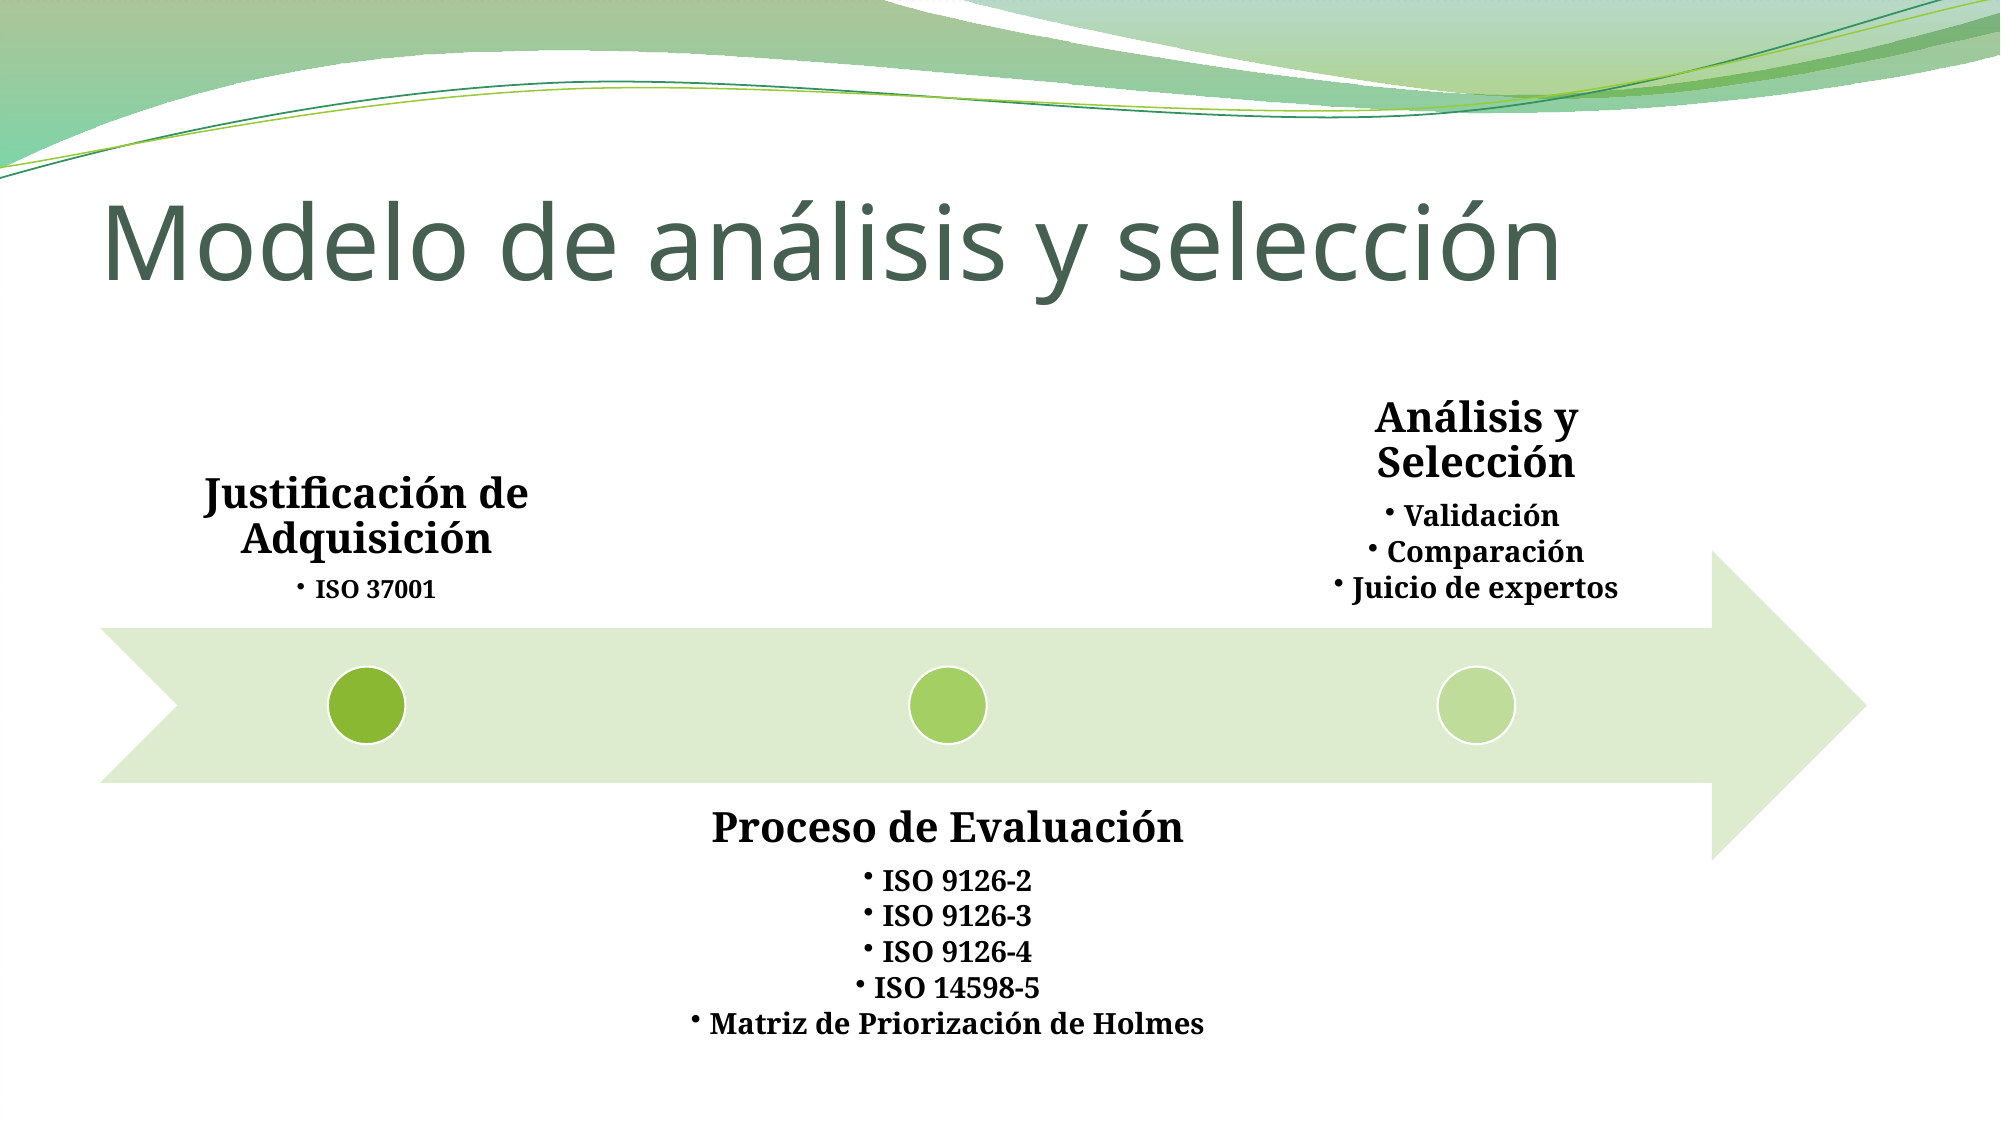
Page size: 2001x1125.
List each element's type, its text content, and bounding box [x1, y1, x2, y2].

title Modelo de análisis y selección [99, 115, 1900, 303]
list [99, 317, 1868, 1094]
